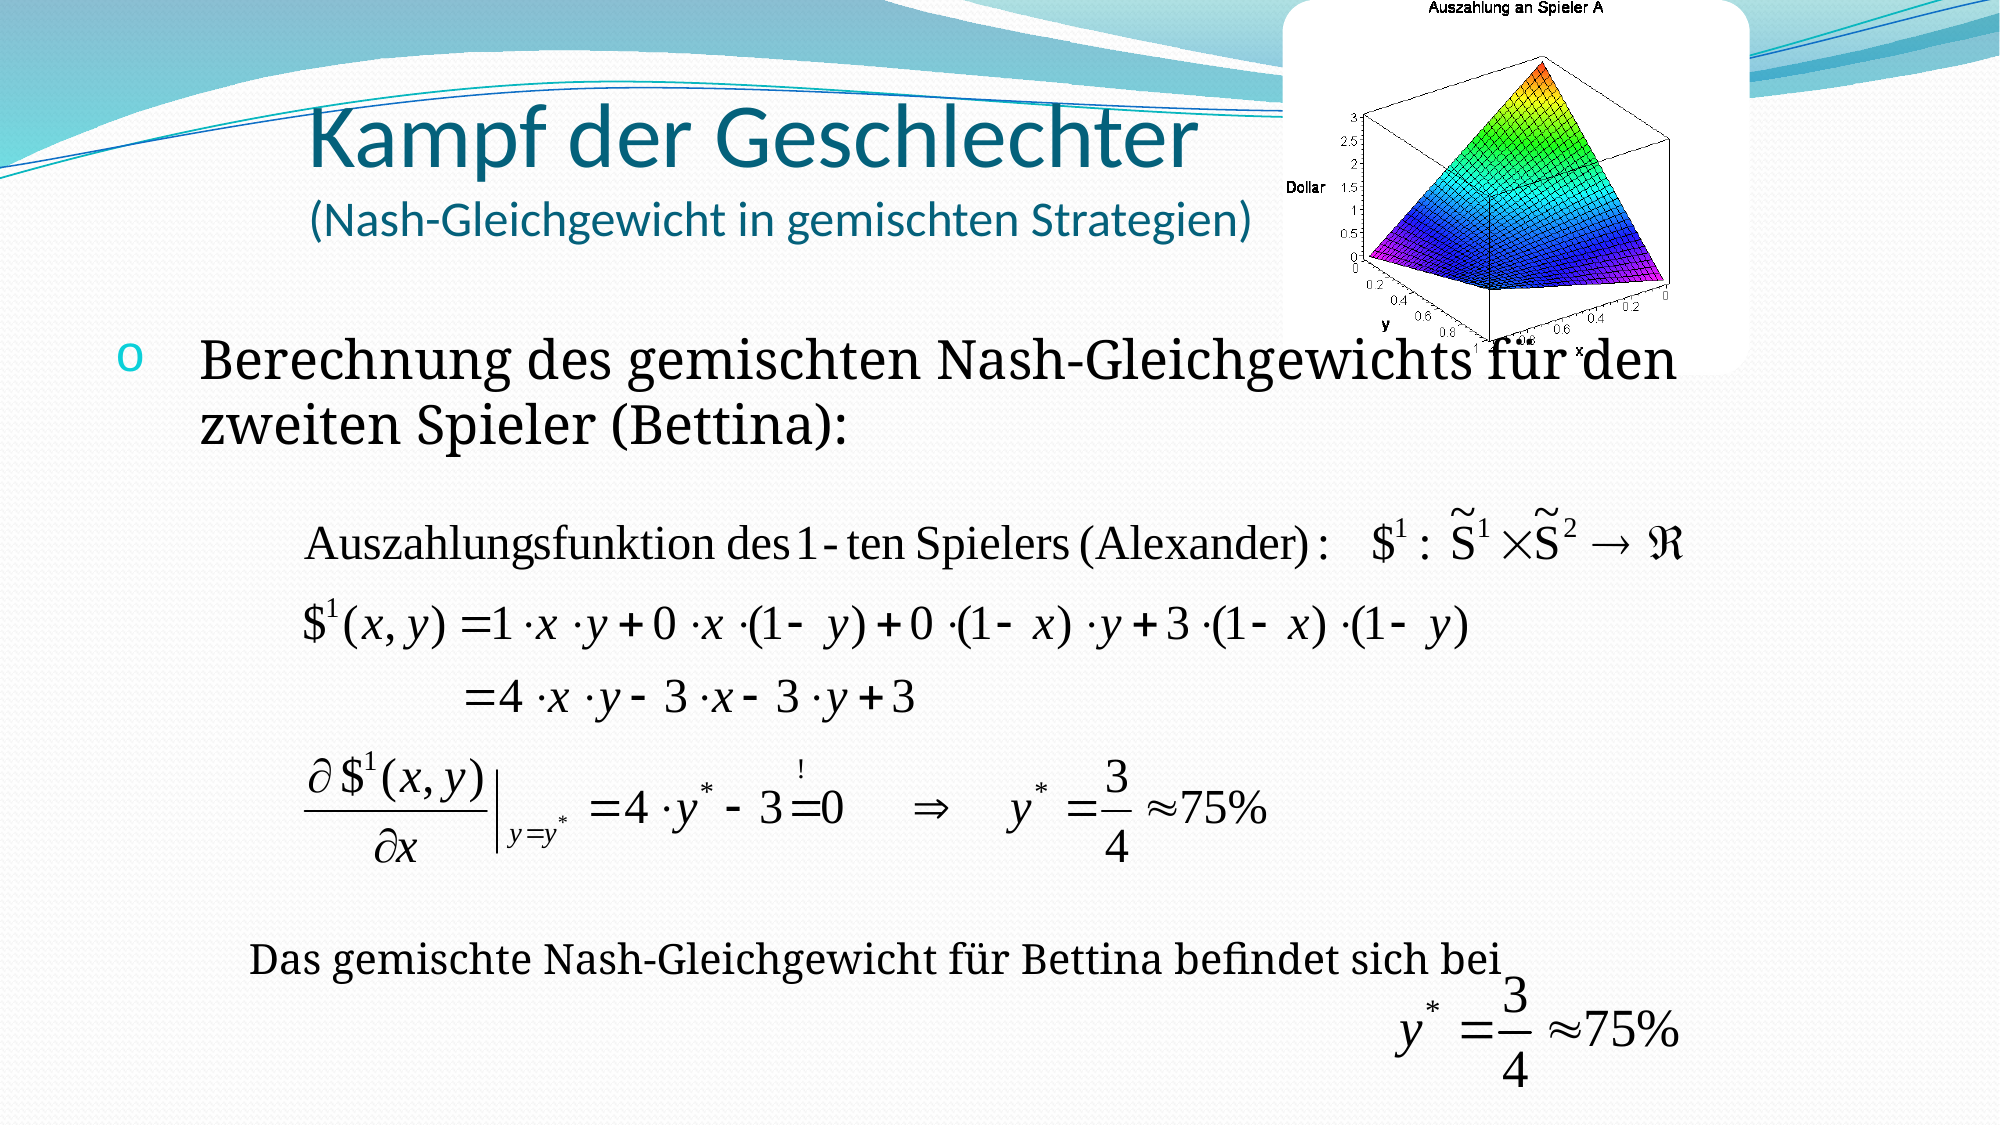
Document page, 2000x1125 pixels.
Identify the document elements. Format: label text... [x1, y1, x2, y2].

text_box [296, 503, 1696, 872]
text_box x(t) für unterschiedliche Anfangspopulationen x(0) [1279, 317, 1752, 384]
table_cell (-9 , -1) [290, 505, 1700, 885]
table_cell (-9 , -1) [1276, 317, 1755, 387]
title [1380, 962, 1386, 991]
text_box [1386, 960, 1692, 1100]
title Kampf der Geschlechter (Nash-Gleichgewicht in gemischten Strategien) [308, 58, 1275, 247]
text_box Das gemischte Nash-Gleichgewicht für Bettina befindet sich bei [234, 925, 1528, 991]
table_cell (-9 , -1) [1692, 963, 1697, 1038]
picture [1282, 0, 1750, 376]
list Berechnung des gemischten Nash-Gleichgewichts für den zweiten Spieler (Bettina): [99, 317, 1900, 1038]
